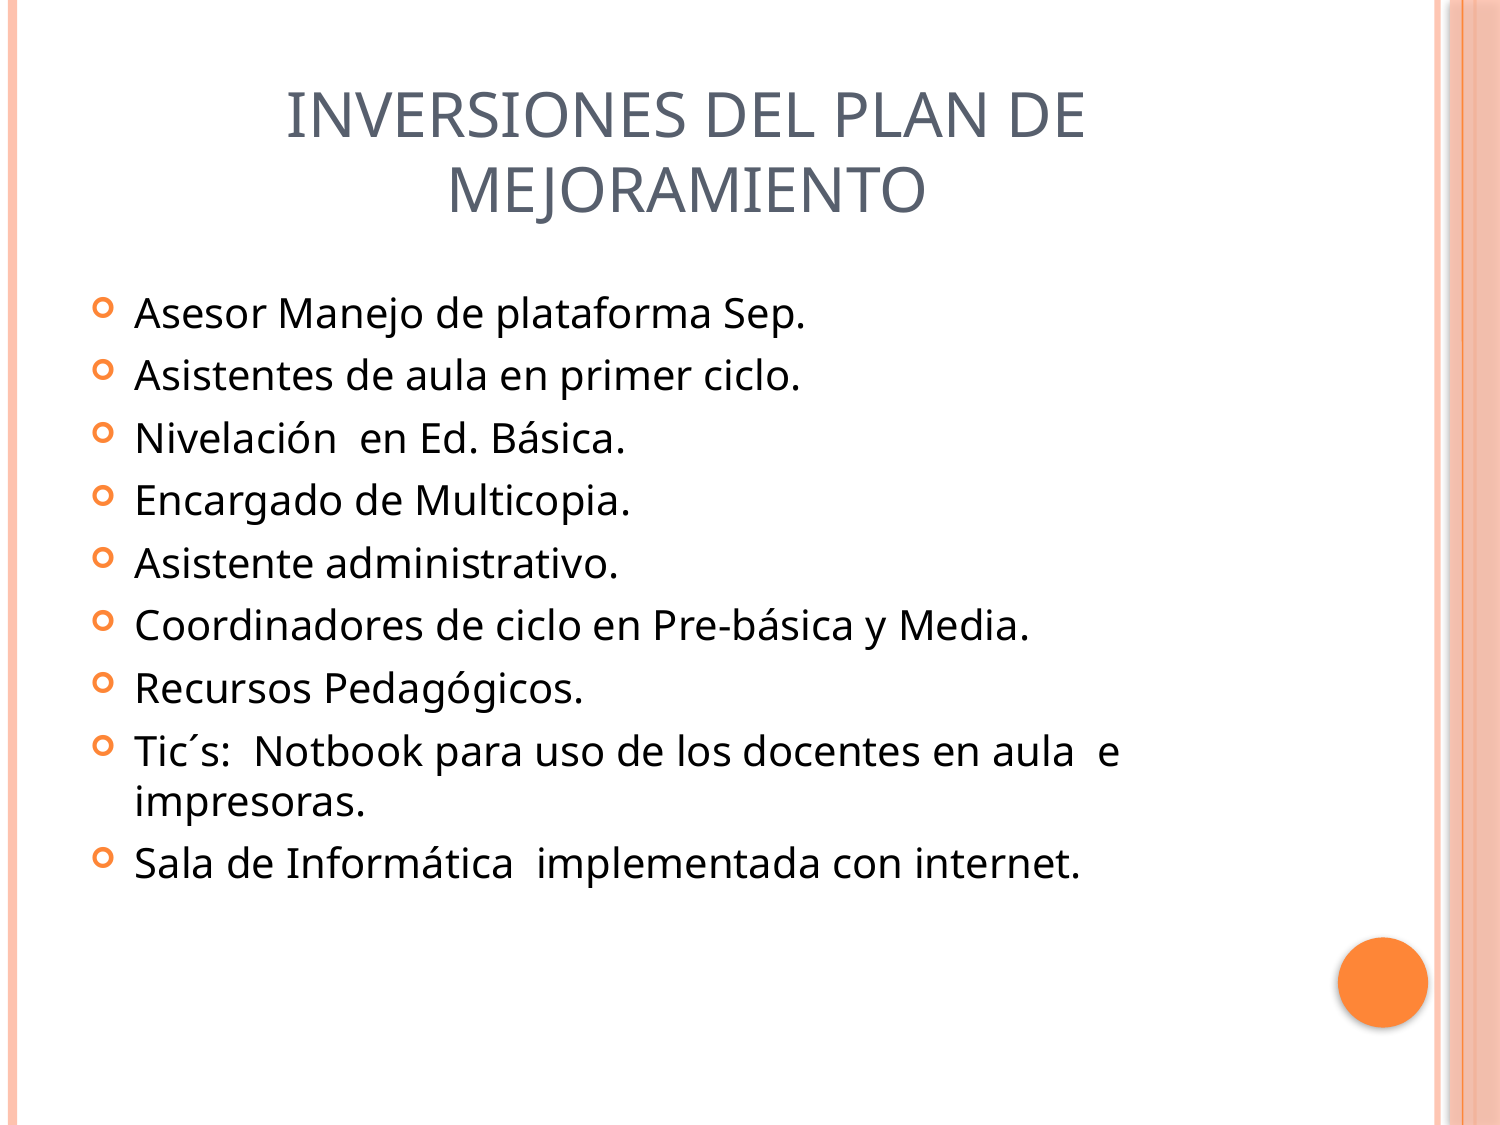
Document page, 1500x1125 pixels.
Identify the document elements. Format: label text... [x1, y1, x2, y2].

title INVERSIONES DEL PLAN DE MEJORAMIENTO [75, 45, 1300, 233]
list Asesor Manejo de plataforma Sep. Asistentes de aula en primer ciclo. Nivelación en Ed. Básica. Encargado de Multicopia. Asistente administrativo. Coordinadores de ciclo en Pre-básica y Media. Recursos Pedagógicos. Tic´s: Notbook para uso de los docentes en aula e impresoras. Sala de Informática implementada con internet. [75, 278, 1300, 1079]
